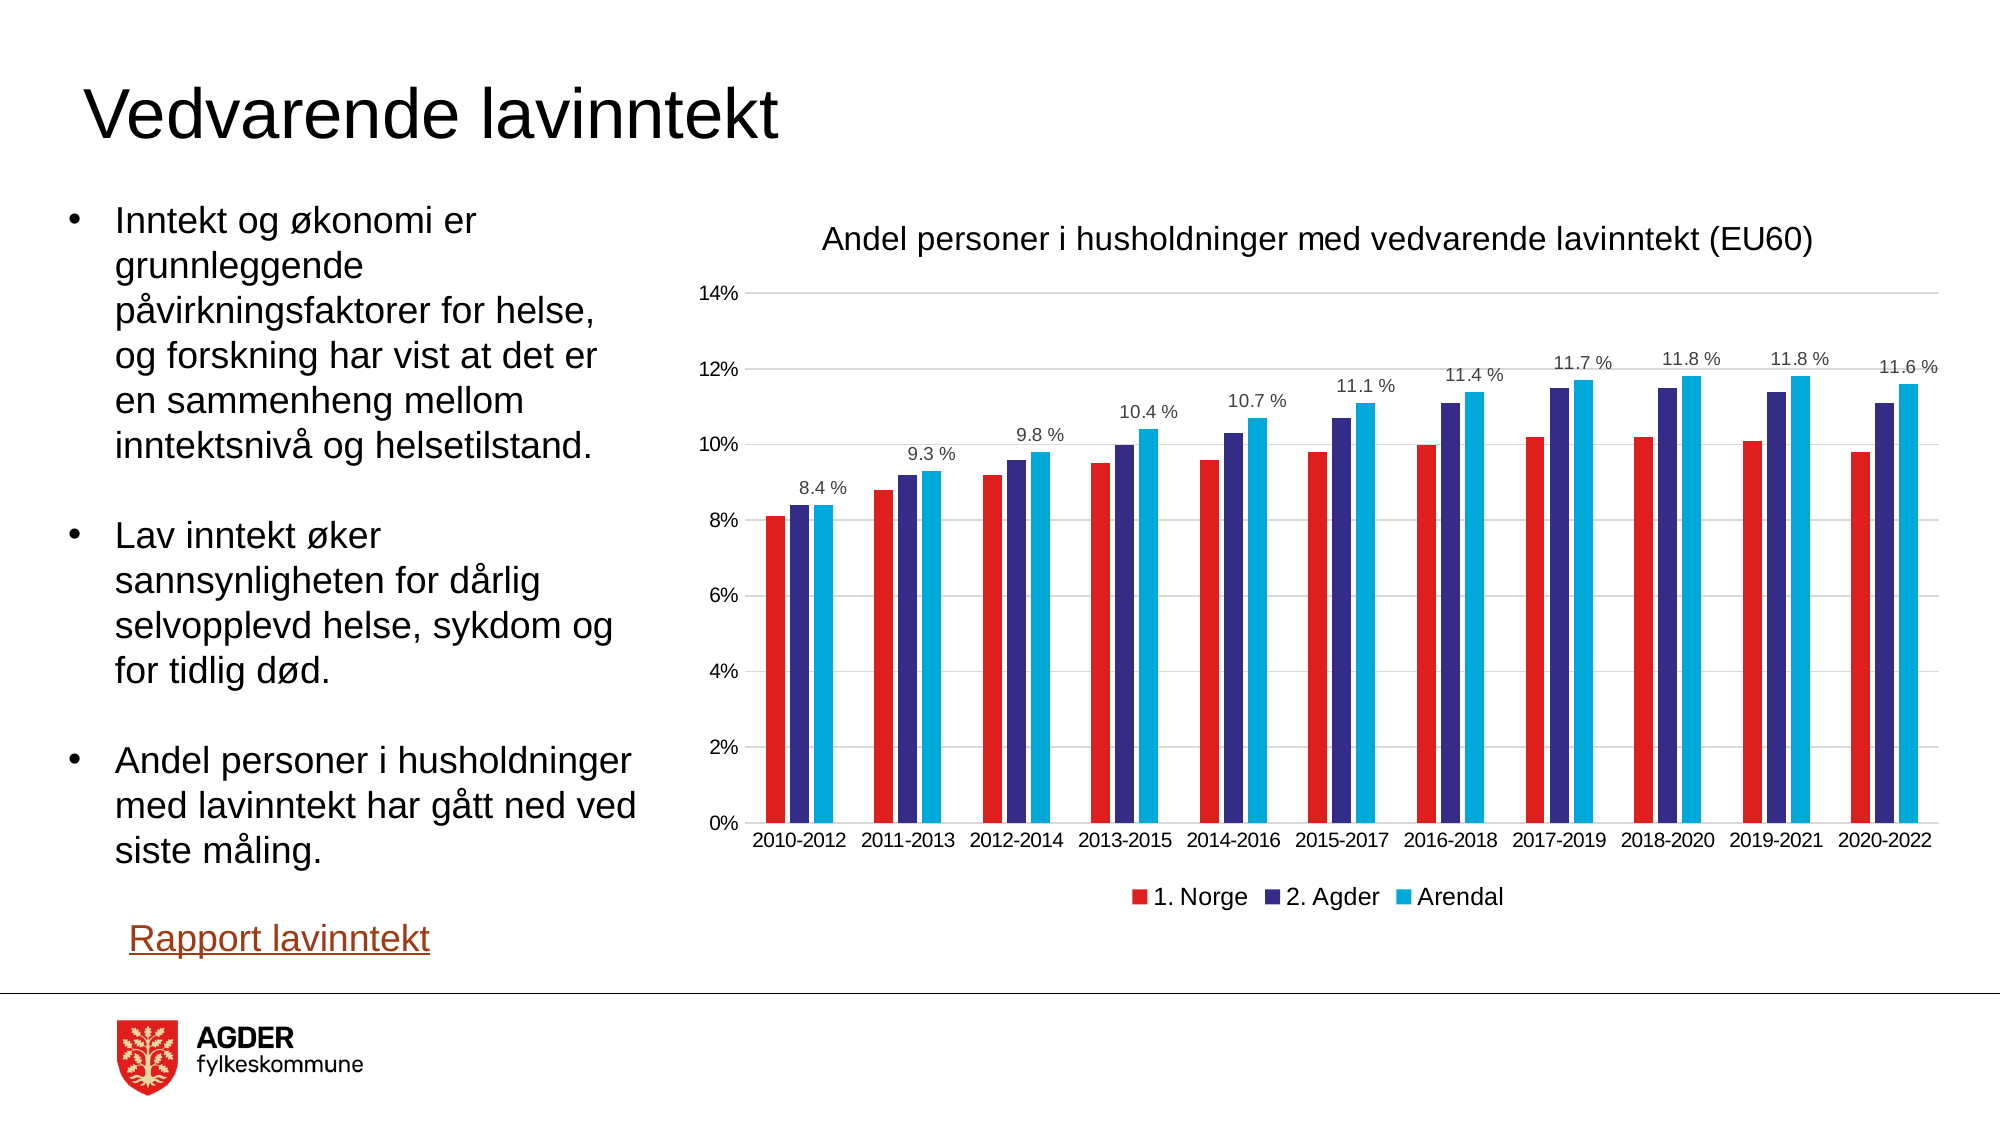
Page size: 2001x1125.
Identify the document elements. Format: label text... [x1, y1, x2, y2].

text_box Rapport lavinntekt [113, 906, 512, 966]
title Vedvarende lavinntekt [83, 53, 1750, 167]
text_box Inntekt og økonomi er grunnleggende påvirkningsfaktorer for helse, og forskning har vist at det er en sammenheng mellom inntektsnivå og helsetilstand. Lav inntekt øker sannsynligheten for dårlig selvopplevd helse, sykdom og for tidlig død. Andel personer i husholdninger med lavinntekt har gått ned ved siste måling. [53, 188, 657, 879]
chart [672, 188, 1965, 917]
picture [117, 1020, 363, 1096]
